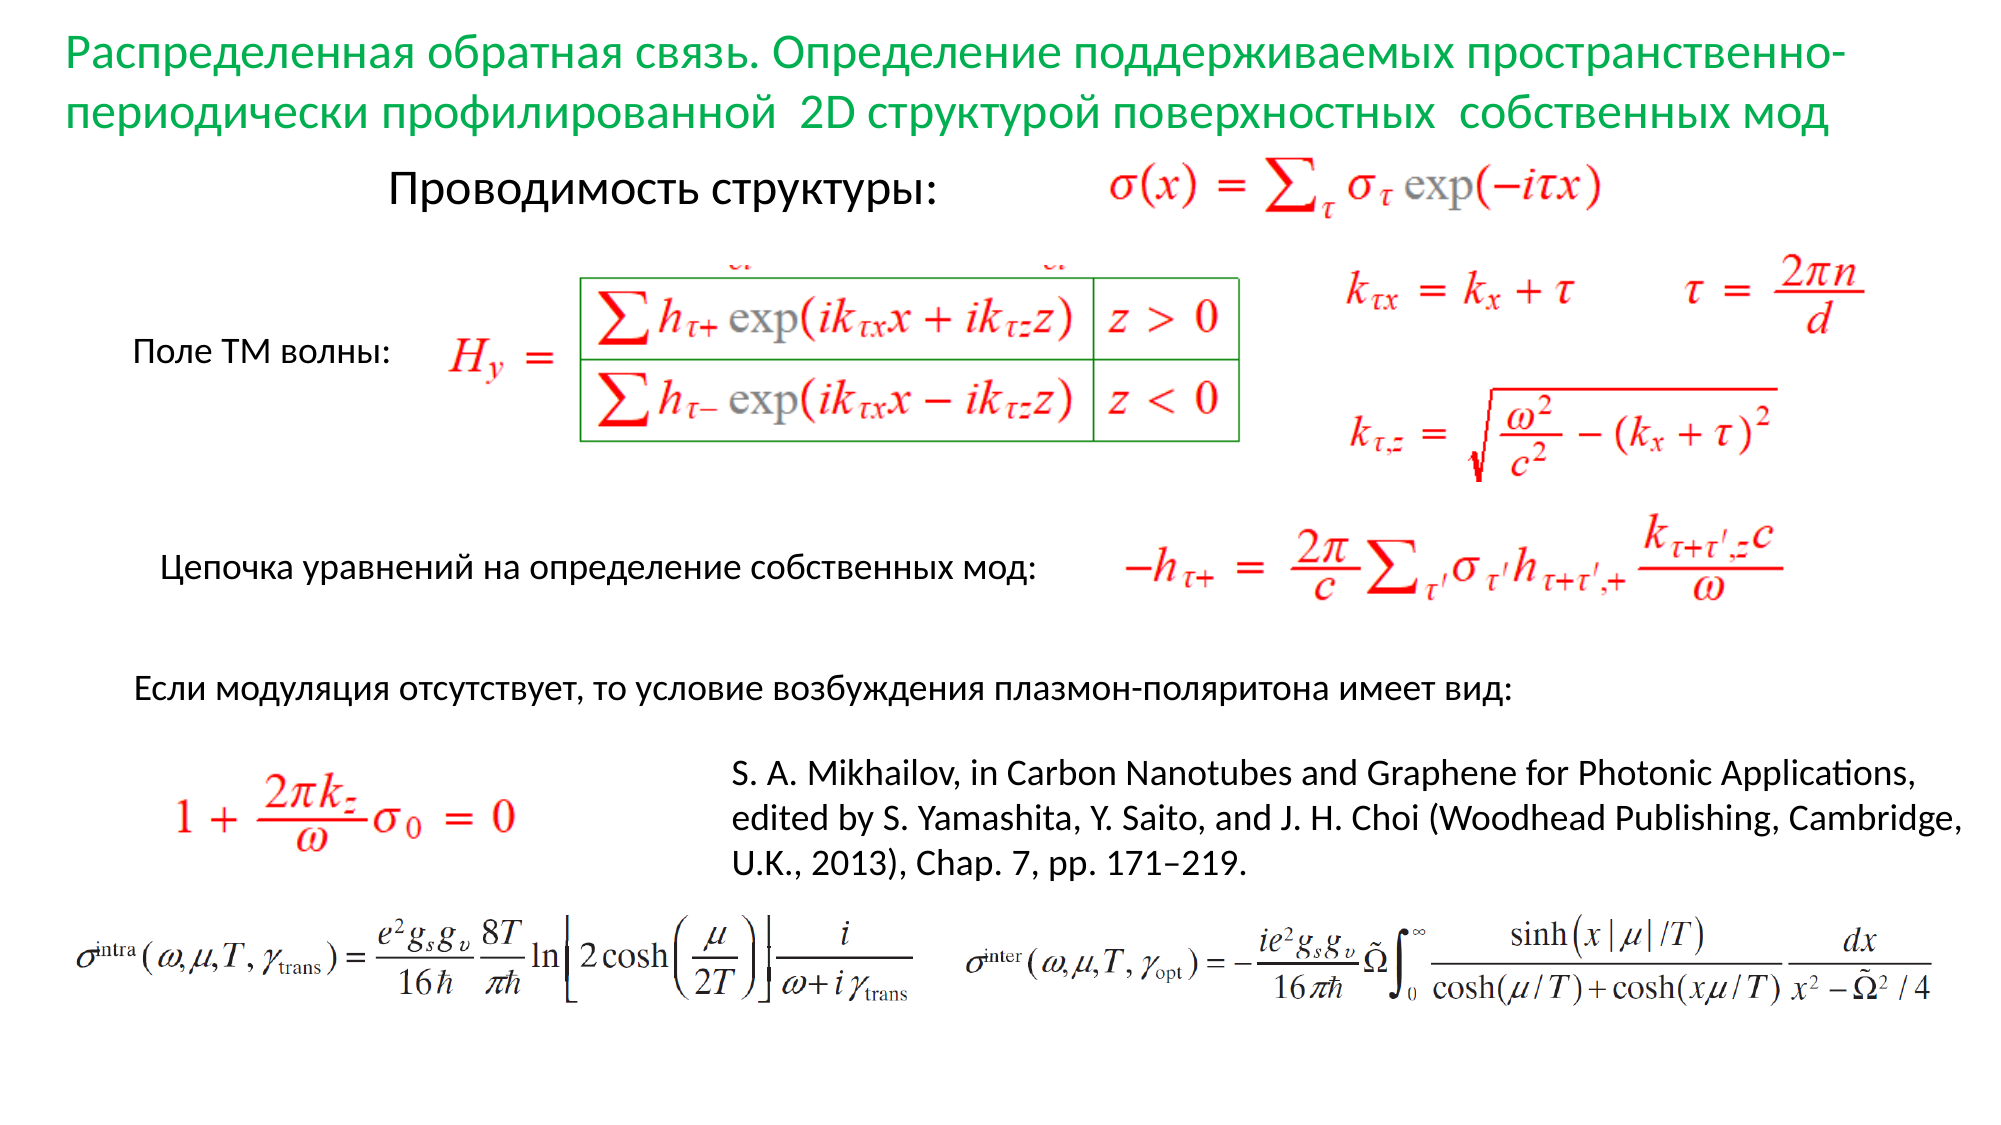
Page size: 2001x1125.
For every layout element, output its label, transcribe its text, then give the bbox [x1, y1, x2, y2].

text_box Проводимость структуры: [374, 146, 955, 222]
text_box Распределенная обратная связь. Определение поддерживаемых пространственно- периодически профилированной 2D структурой поверхностных собственных мод [51, 10, 1863, 191]
text_box Поле TM волны: [117, 318, 407, 379]
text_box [61, 910, 1933, 1013]
picture [433, 265, 1262, 447]
picture [151, 727, 534, 891]
picture [1089, 147, 1884, 362]
text_box Цепочка уравнений на определение собственных мод: [145, 534, 1071, 595]
text_box Если модуляция отсутствует, то условие возбуждения плазмон-поляритона имеет вид: [119, 655, 1530, 716]
text_box S. A. Mikhailov, in Carbon Nanotubes and Graphene for Photonic Applications, edited by S. Yamashita, Y. Saito, and J. H. Choi (Woodhead Publishing, Cambridge, U.K., 2013), Chap. 7, pp. 171–219. [716, 740, 2000, 891]
picture [1092, 365, 1793, 635]
